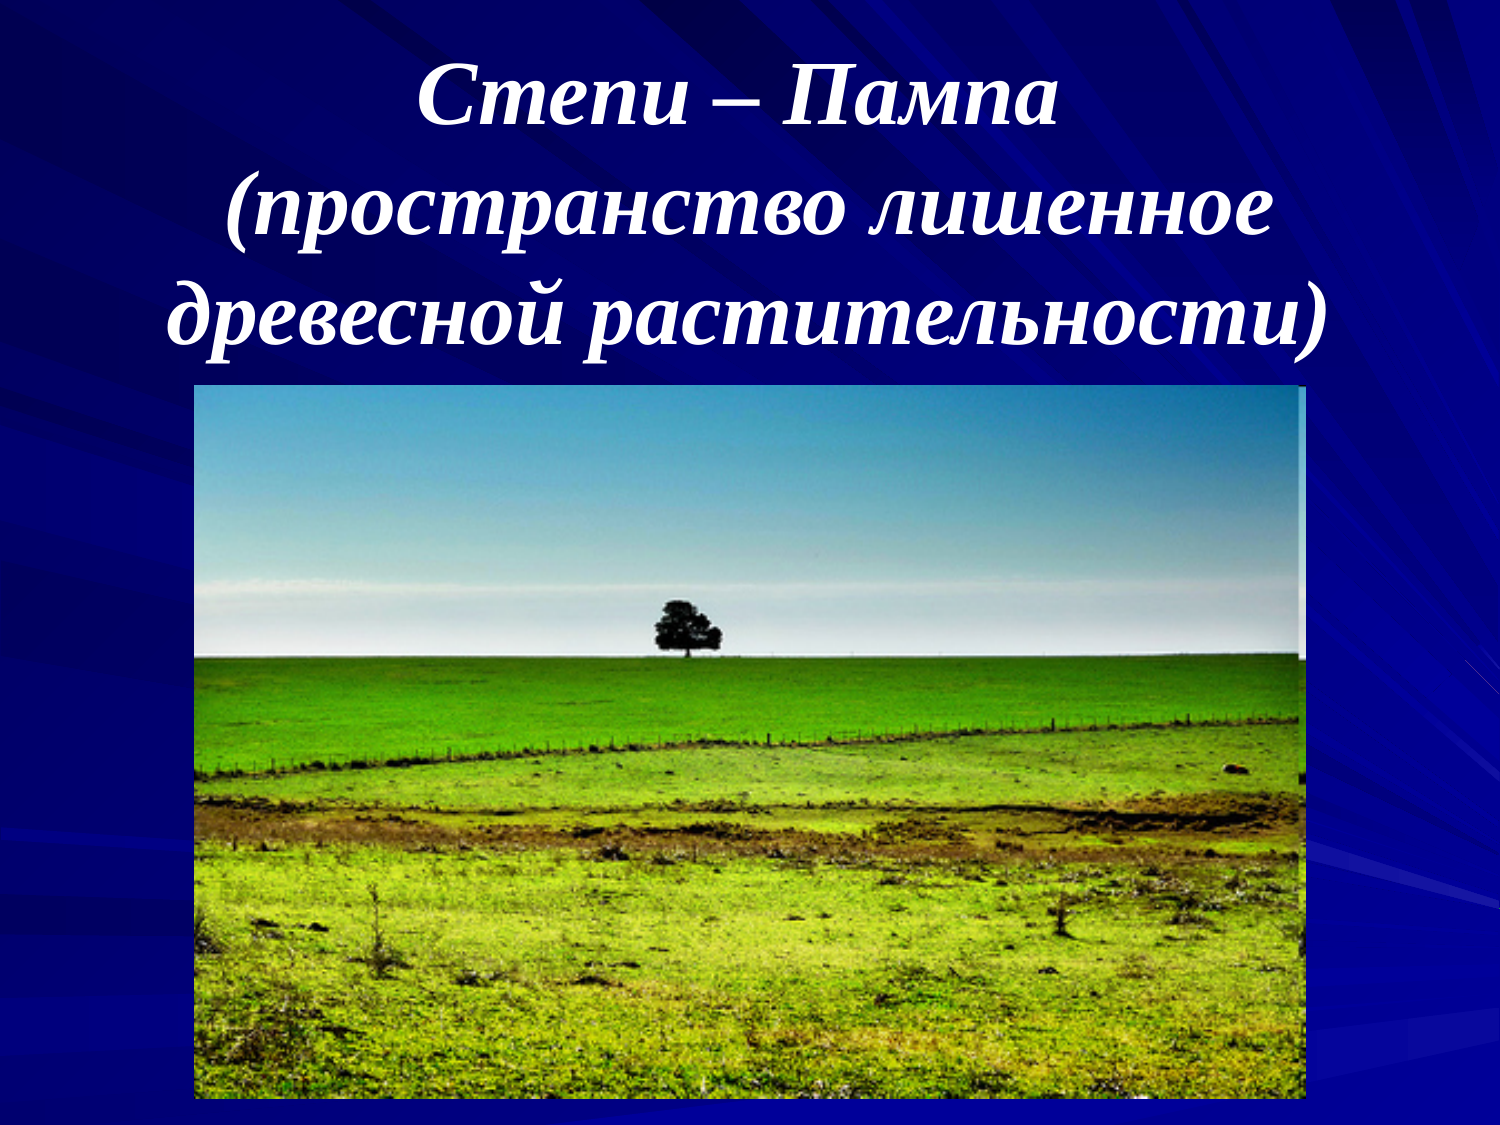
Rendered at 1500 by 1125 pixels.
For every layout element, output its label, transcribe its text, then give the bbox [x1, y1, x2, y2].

title Степи – Пампа (пространство лишенное древесной растительности) [75, 45, 1425, 350]
picture [194, 385, 1306, 1099]
